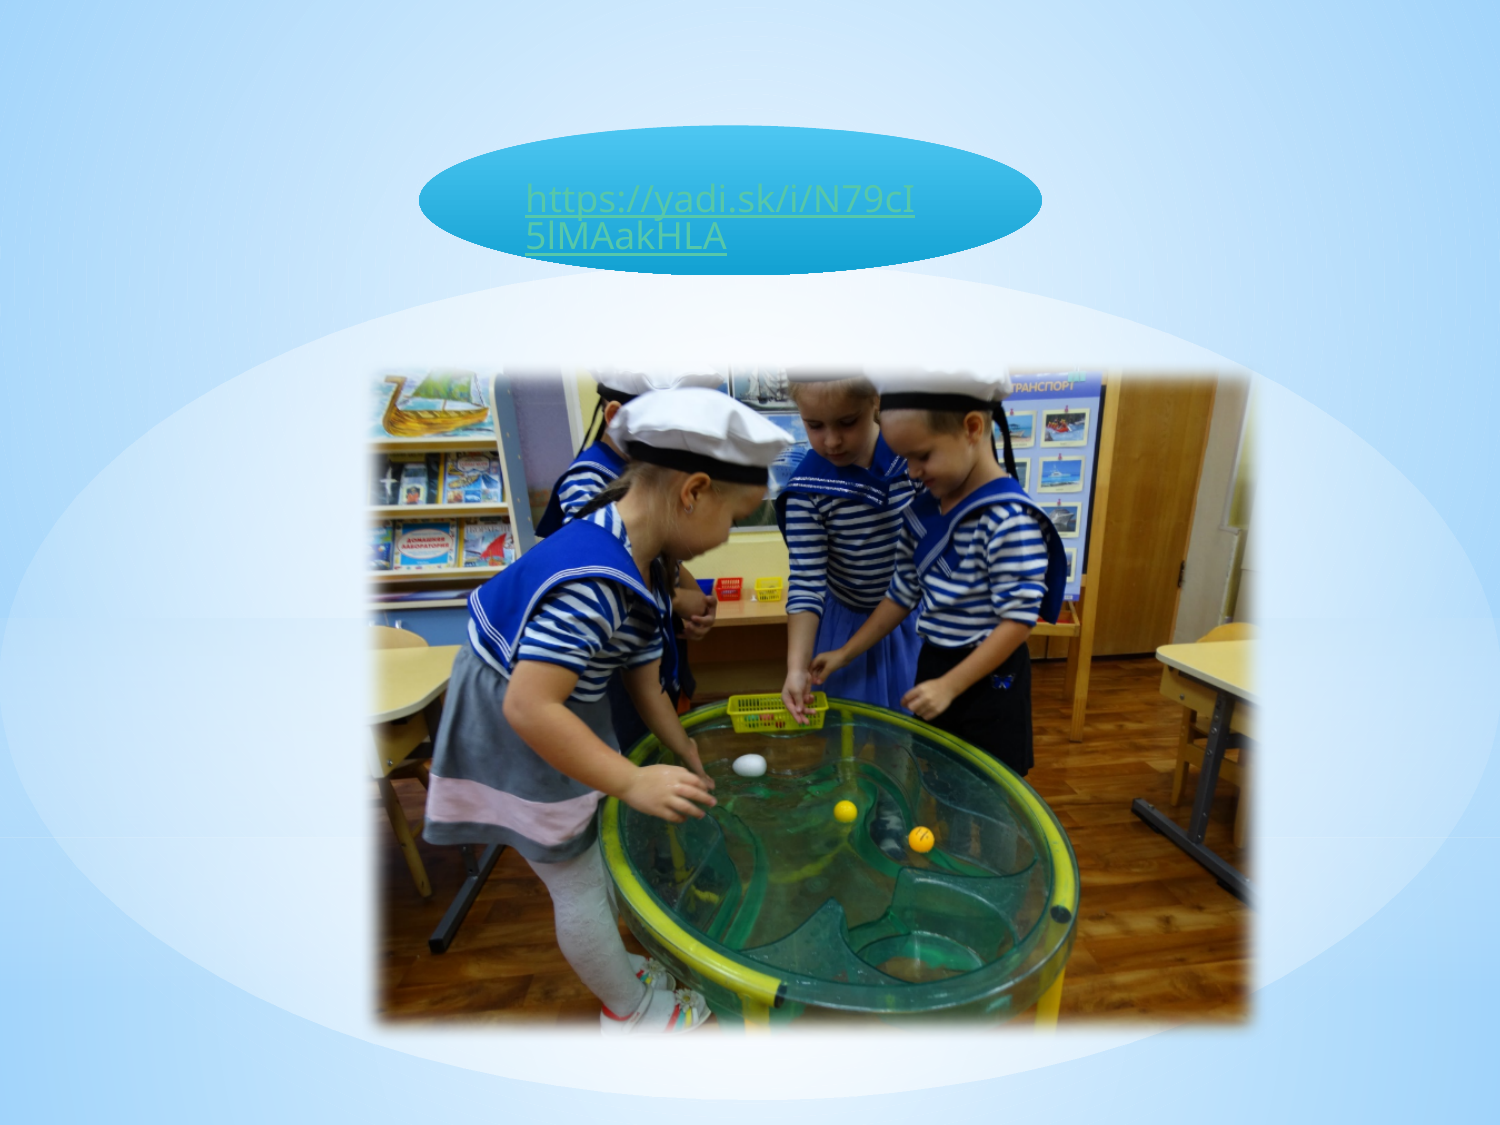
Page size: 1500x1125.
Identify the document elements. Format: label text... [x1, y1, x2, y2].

text_box https://yadi.sk/i/N79cI5lMAakHLA [419, 125, 1042, 276]
picture [359, 361, 1267, 1042]
